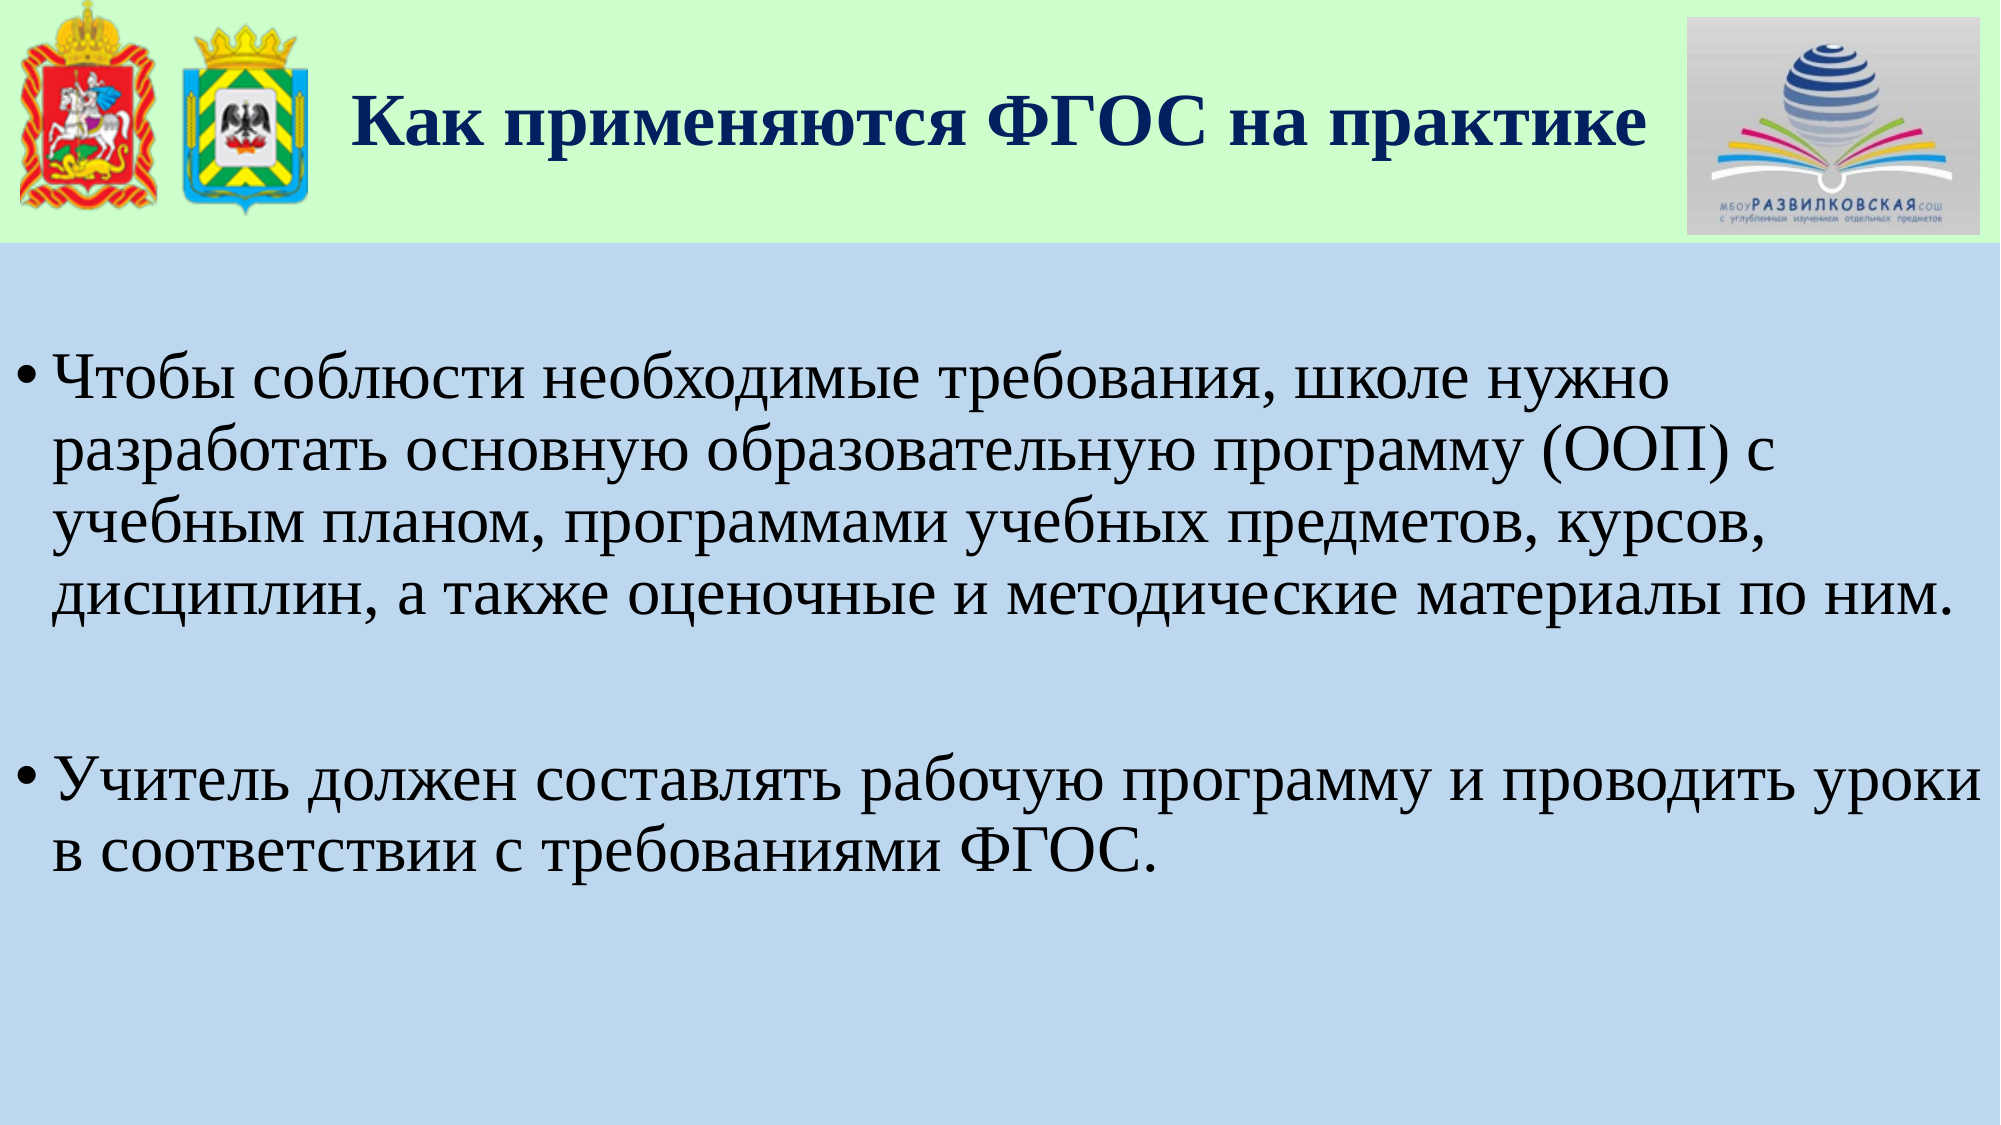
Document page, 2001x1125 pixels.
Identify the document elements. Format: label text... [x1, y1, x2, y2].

picture [193, 92, 306, 200]
list Чтобы соблюсти необходимые требования, школе нужно разработать основную образовательную программу (ООП) с учебным планом, программами учебных предметов, курсов, дисциплин, а также оценочные и методические материалы по ним. Учитель должен составлять рабочую программу и проводить уроки в соответствии с требованиями ФГОС. [0, 242, 2000, 1125]
picture [19, 0, 308, 217]
title Как применяются ФГОС на практике [0, 0, 2000, 242]
picture [1687, 17, 1980, 235]
